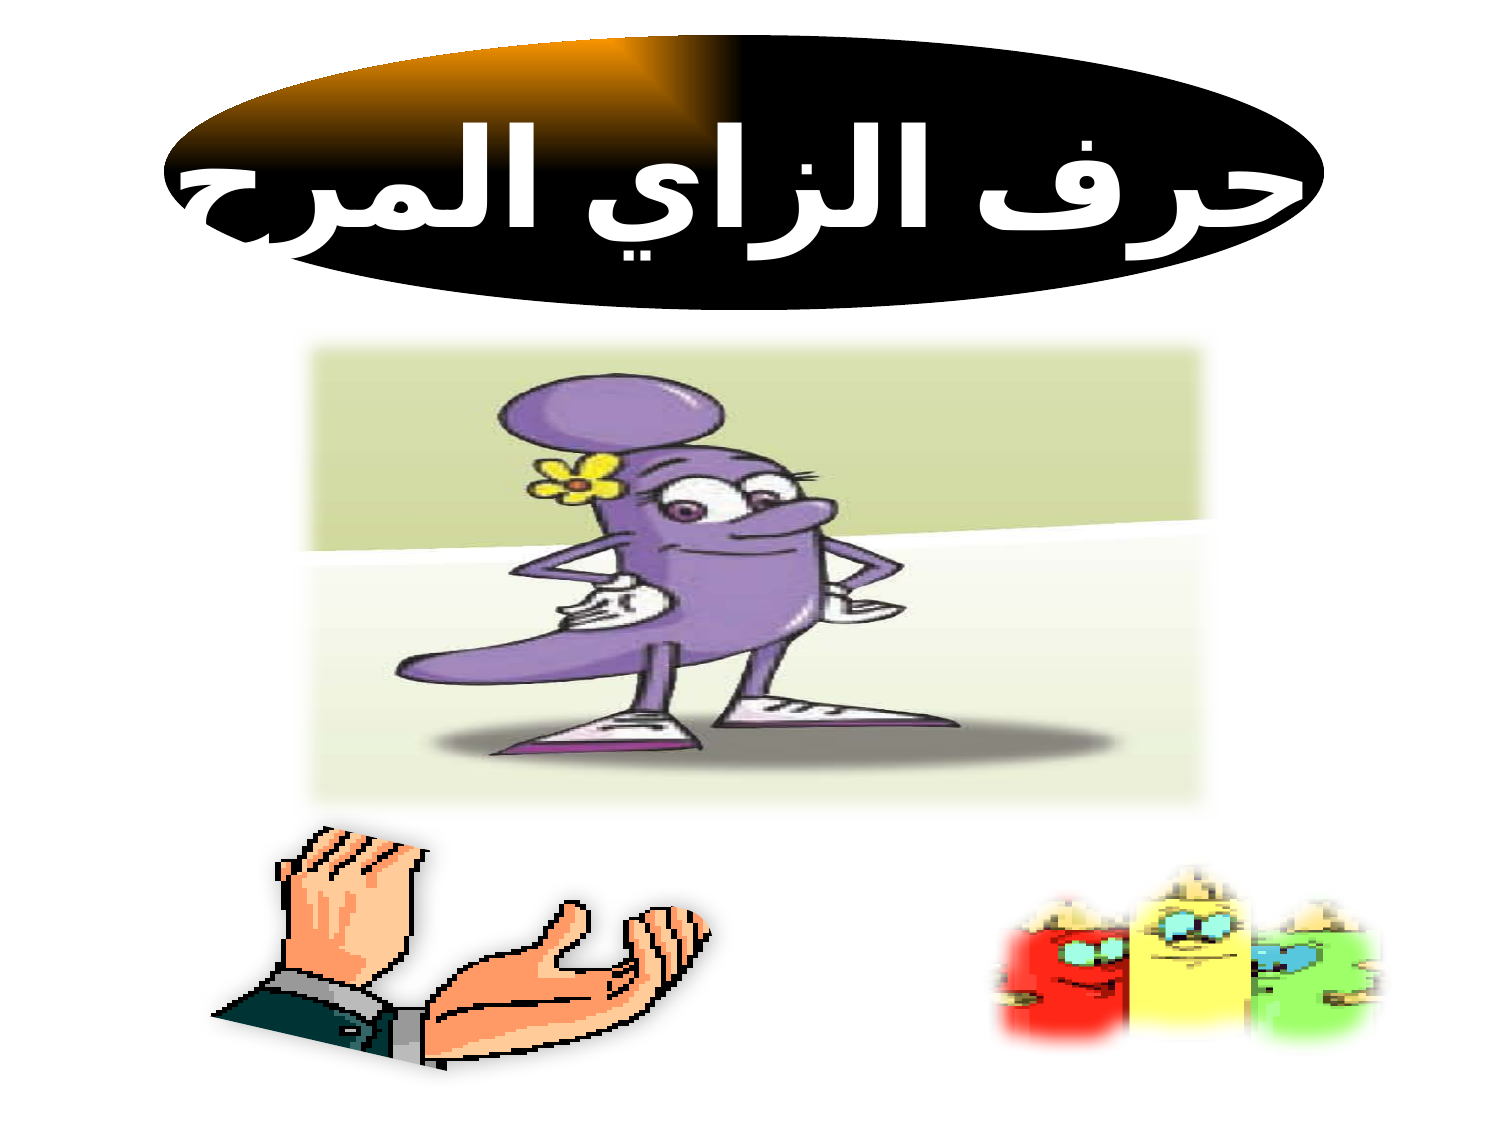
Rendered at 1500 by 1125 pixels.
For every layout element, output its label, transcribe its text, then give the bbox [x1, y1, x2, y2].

picture [913, 843, 1430, 1091]
text_box حرف الزاي المرح [164, 35, 1325, 311]
picture [165, 327, 1219, 1116]
